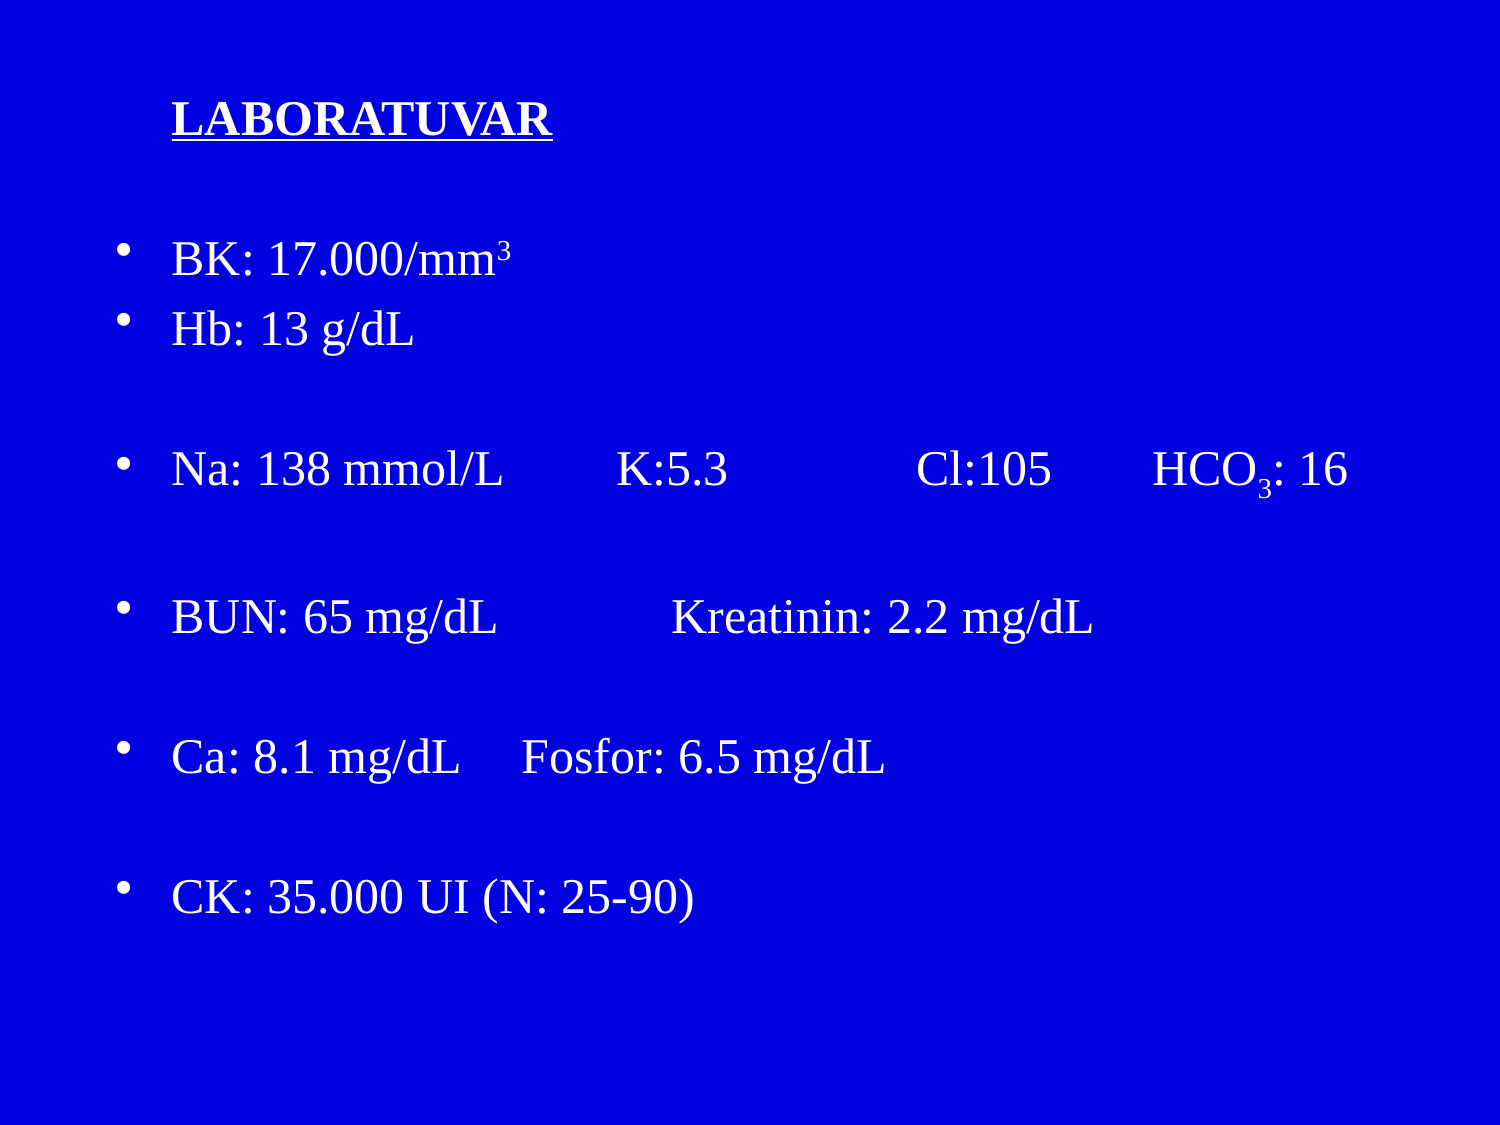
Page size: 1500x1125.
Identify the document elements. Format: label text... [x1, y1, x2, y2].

list LABORATUVAR BK: 17.000/mm3 Hb: 13 g/dL Na: 138 mmol/L K:5.3 Cl:105 HCO3: 16 BUN: 65 mg/dL Kreatinin: 2.2 mg/dL Ca: 8.1 mg/dL Fosfor: 6.5 mg/dL CK: 35.000 UI (N: 25-90) [100, 78, 1459, 1012]
